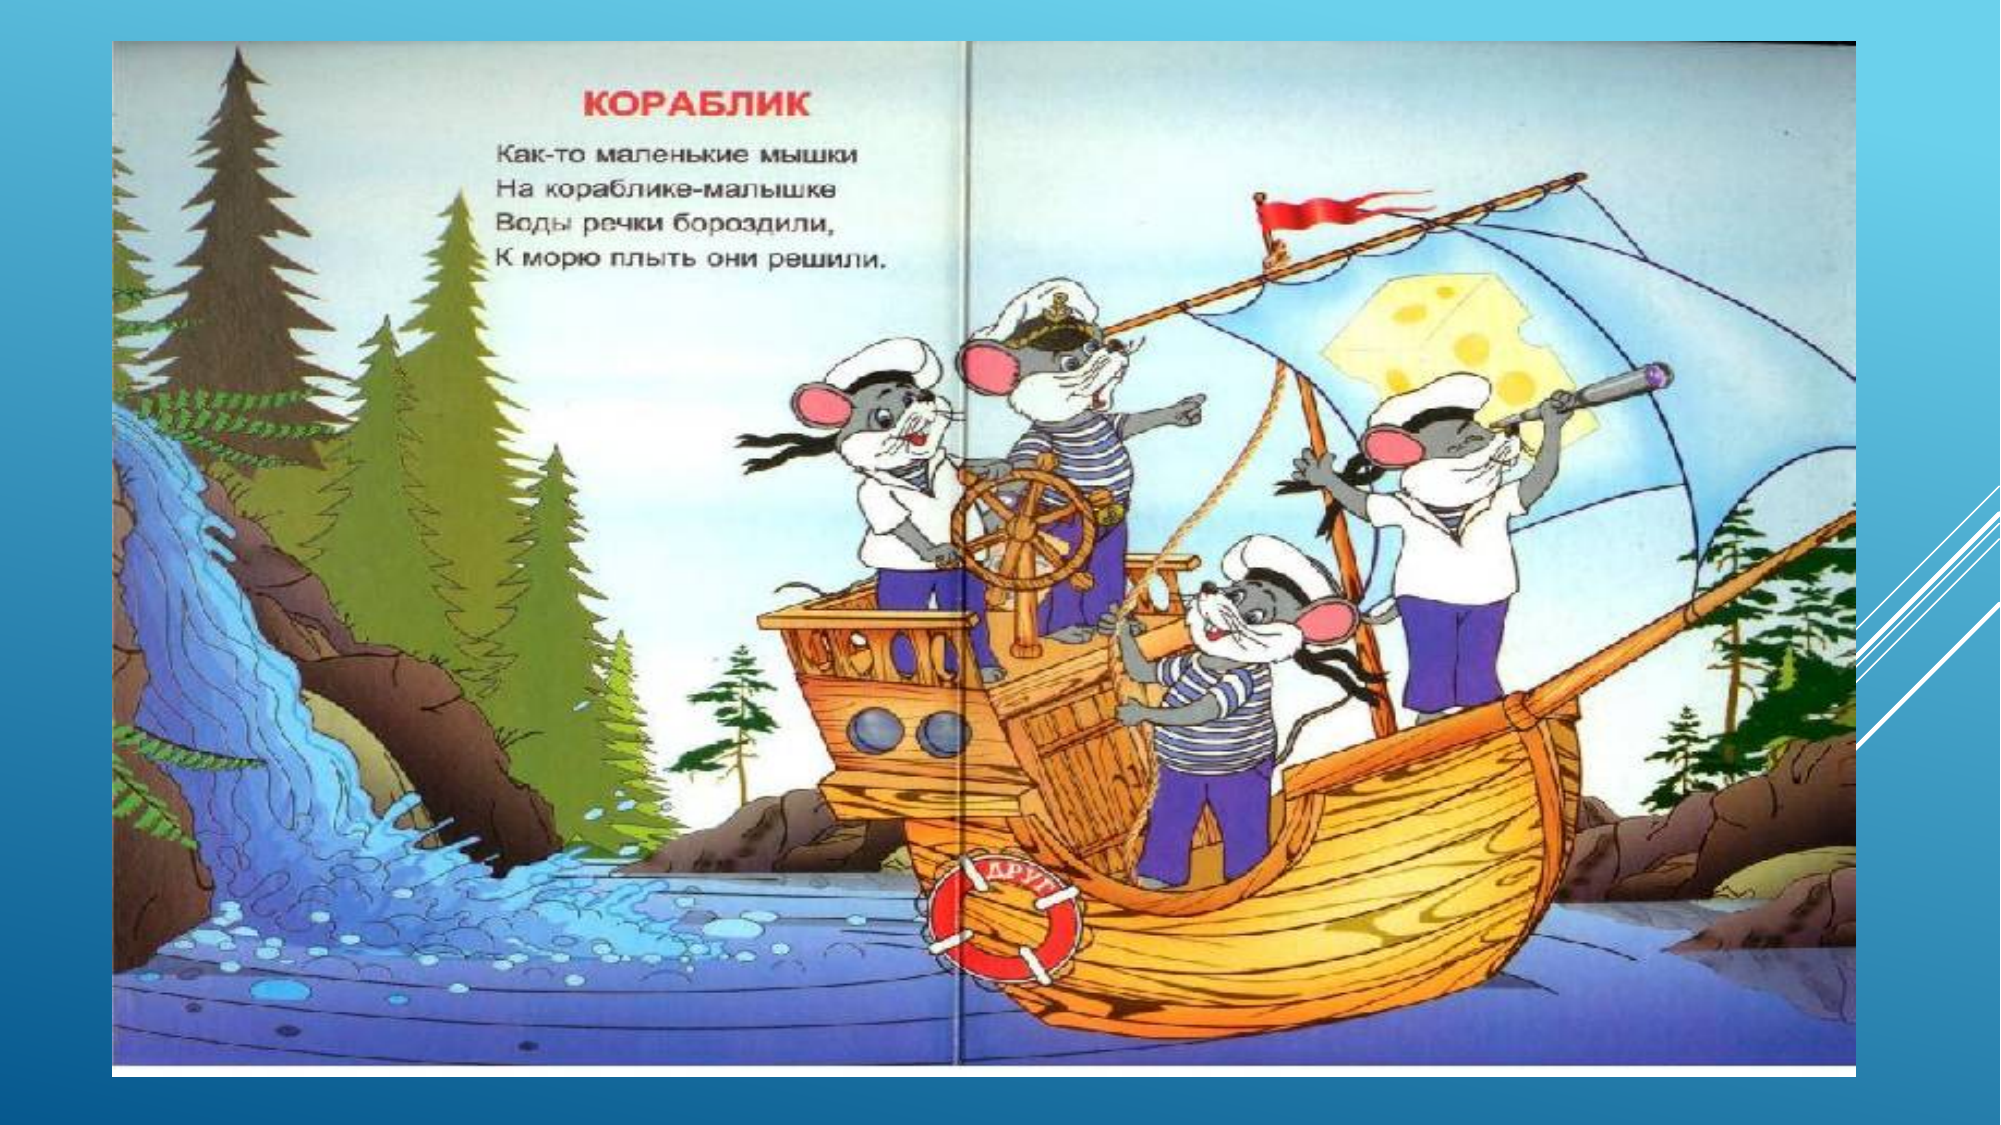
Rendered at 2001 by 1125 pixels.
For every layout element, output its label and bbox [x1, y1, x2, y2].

list [111, 41, 1857, 1077]
